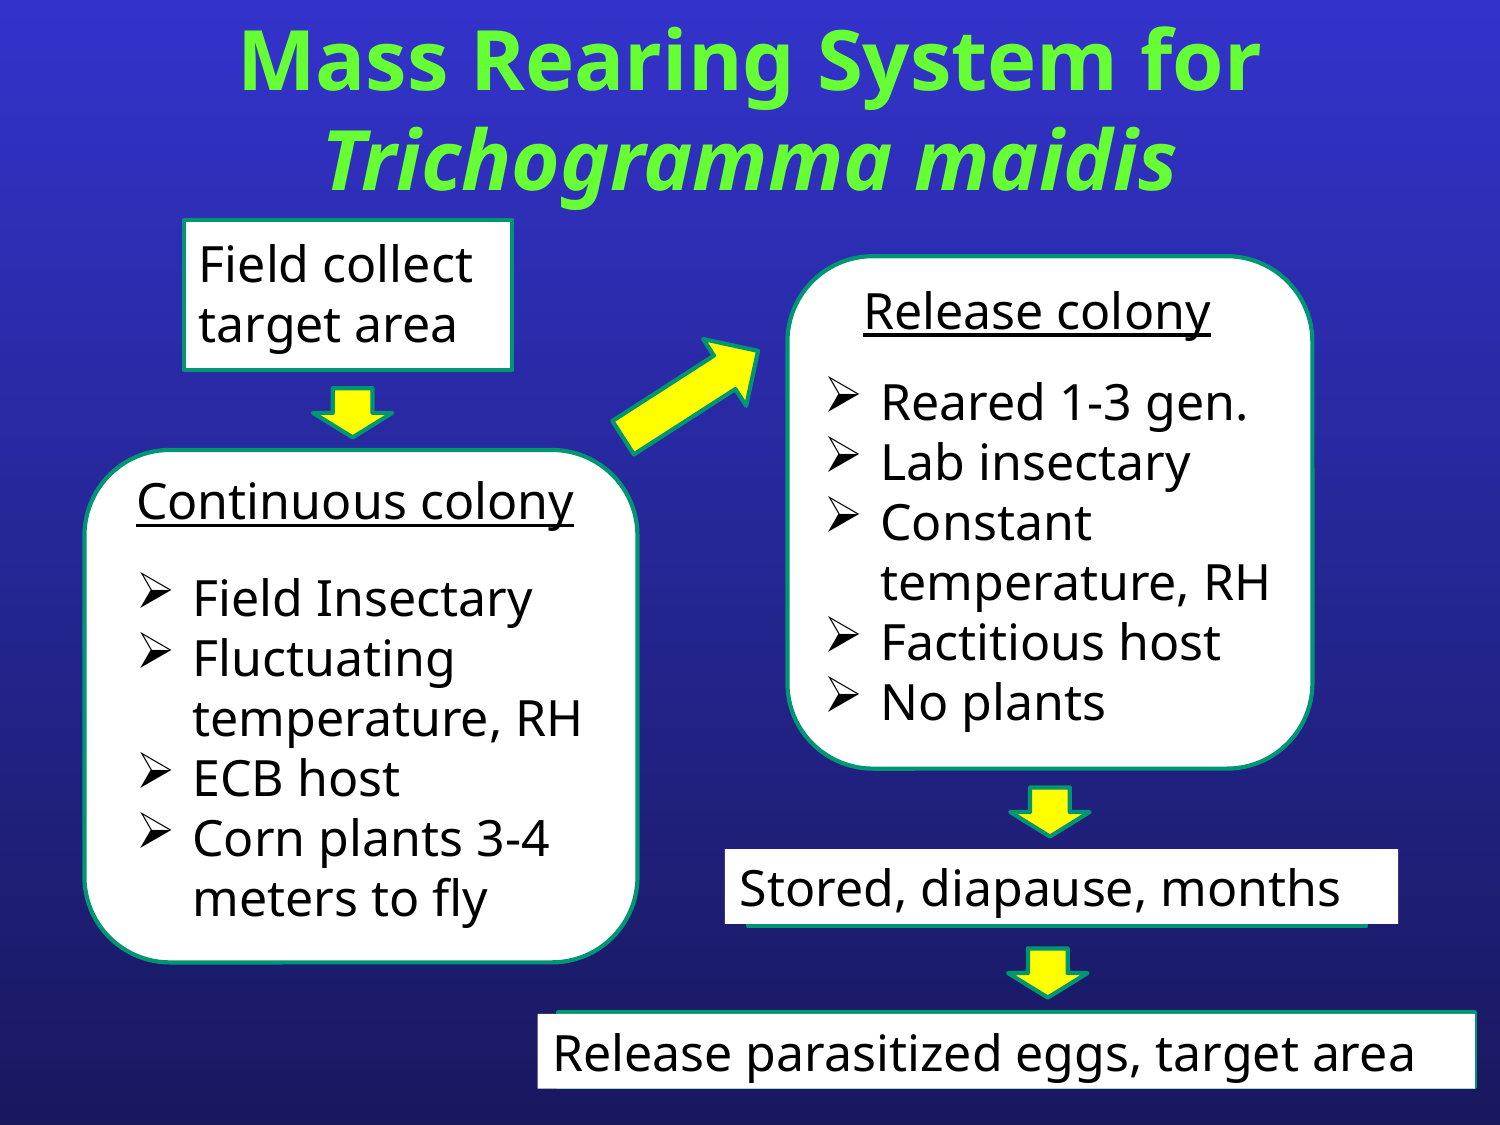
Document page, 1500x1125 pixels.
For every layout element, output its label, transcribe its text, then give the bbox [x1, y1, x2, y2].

text_box [1305, 301, 1315, 723]
text_box Continuous colony Field Insectary Fluctuating temperature, RH ECB host Corn plants 3-4 meters to fly [121, 462, 625, 934]
text_box [122, 447, 600, 462]
text_box Mass Rearing System for Trichogramma maidis [125, 0, 1375, 215]
text_box Release parasitized eggs, target area [537, 1013, 1475, 1089]
text_box [556, 1010, 1477, 1089]
text_box [610, 336, 761, 457]
text_box [82, 462, 619, 965]
text_box [746, 924, 1368, 928]
text_box Release colony Reared 1-3 gen. Lab insectary Constant temperature, RH Factitious host No plants [809, 272, 1305, 739]
text_box [182, 218, 514, 372]
text_box Stored, diapause, months [724, 849, 1399, 924]
text_box [785, 281, 1295, 771]
text_box [310, 386, 395, 440]
text_box [819, 254, 1281, 272]
text_box [1006, 946, 1090, 1000]
text_box [1008, 785, 1092, 839]
text_box [625, 486, 640, 926]
text_box Field collect target area [184, 224, 522, 360]
